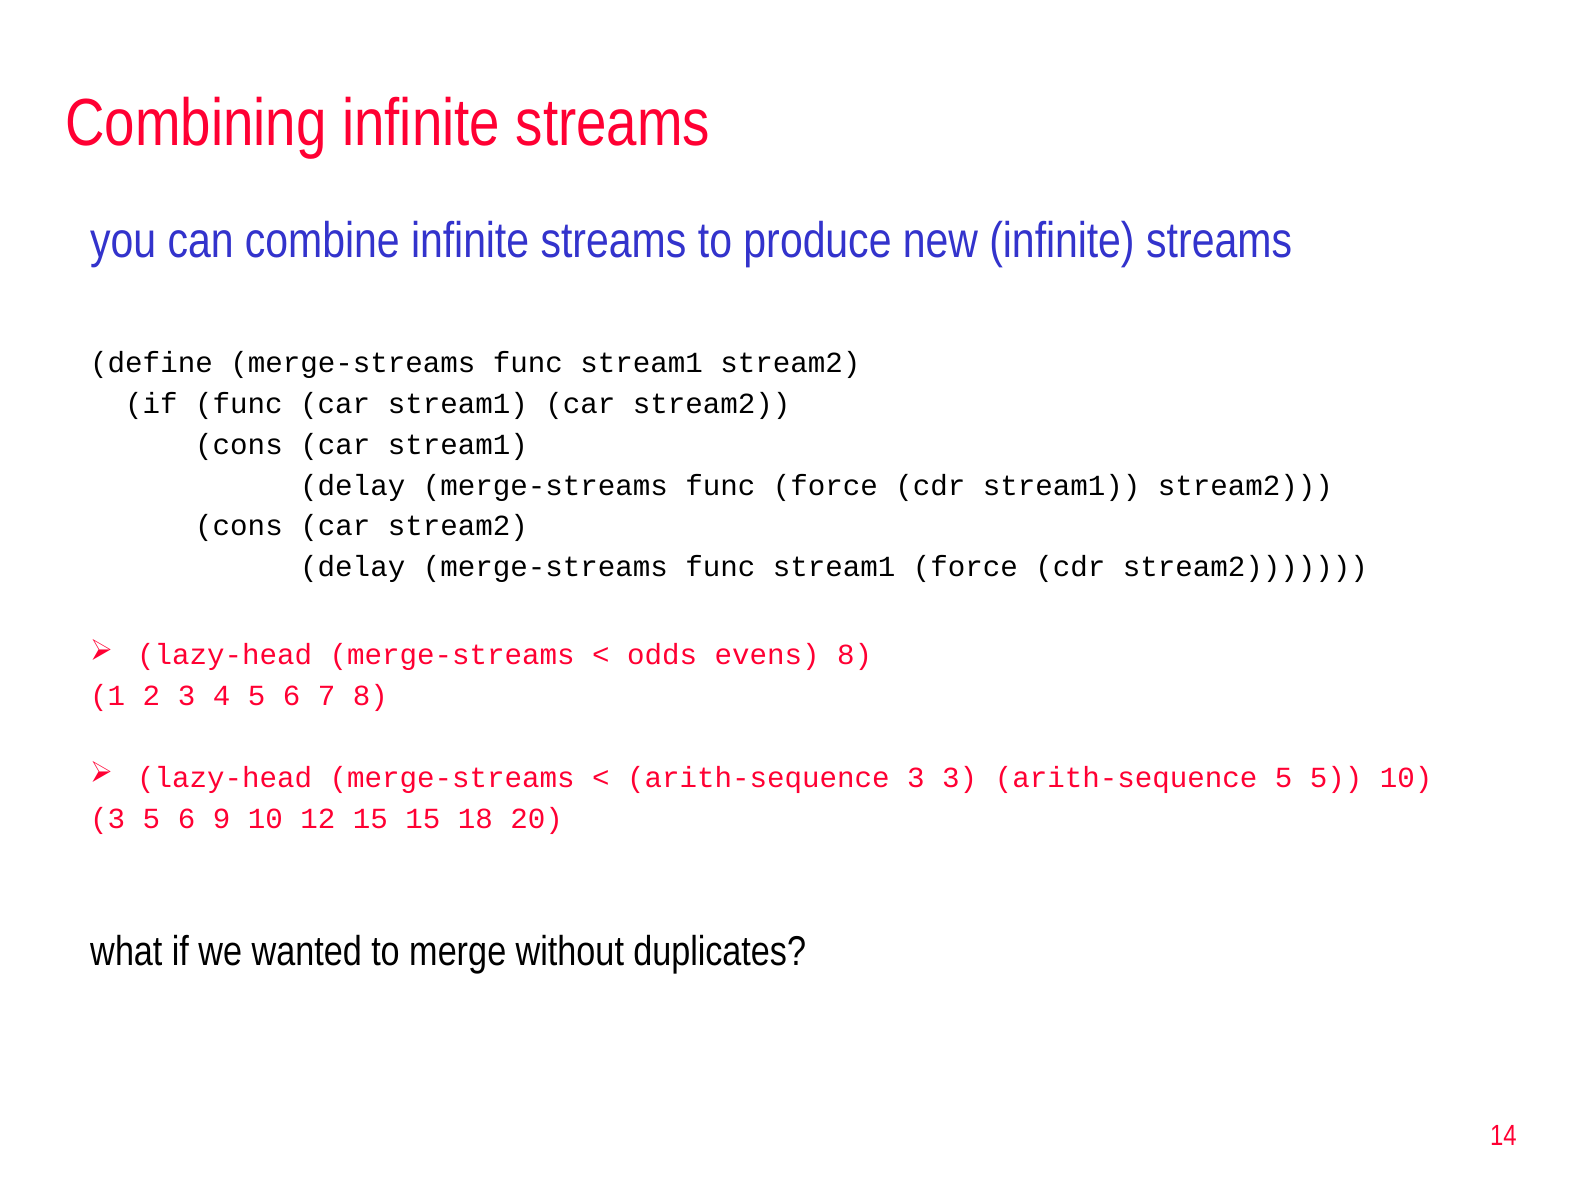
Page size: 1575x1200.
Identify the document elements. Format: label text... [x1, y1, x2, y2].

slide_number 14 [1203, 1092, 1532, 1174]
title Combining infinite streams [50, 62, 1538, 175]
list you can combine infinite streams to produce new (infinite) streams (define (merge-streams func stream1 stream2) (if (func (car stream1) (car stream2)) (cons (car stream1) (delay (merge-streams func (force (cdr stream1)) stream2))) (cons (car stream2) (delay (merge-streams func stream1 (force (cdr stream2))))))) (lazy-head (merge-streams < odds evens) 8) (1 2 3 4 5 6 7 8) (lazy-head (merge-streams < (arith-sequence 3 3) (arith-sequence 5 5)) 10) (3 5 6 9 10 12 15 15 18 20) what if we wanted to merge without duplicates? [75, 200, 1541, 1088]
